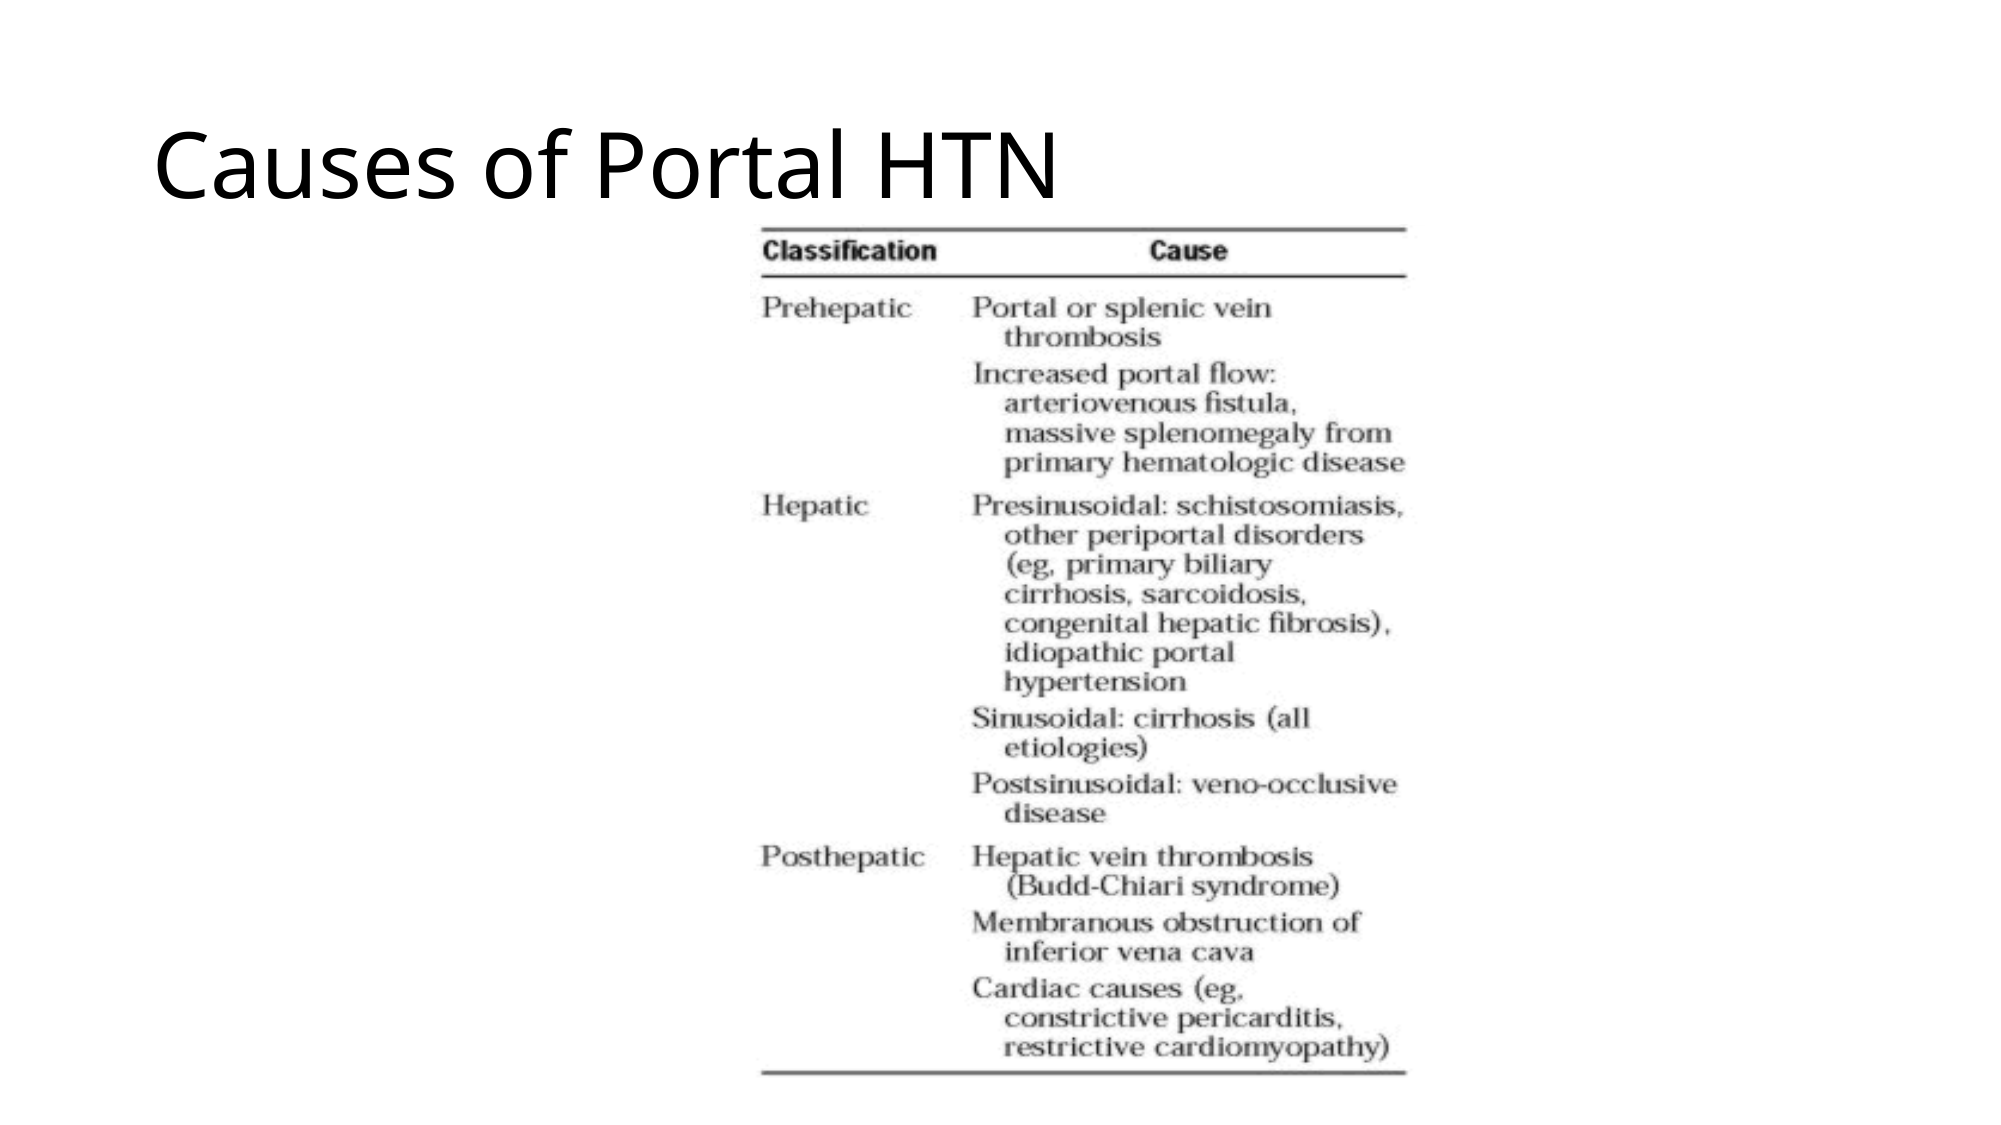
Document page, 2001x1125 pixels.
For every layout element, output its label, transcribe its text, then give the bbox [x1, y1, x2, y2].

title Causes of Portal HTN [137, 59, 1863, 278]
picture [749, 224, 1425, 1088]
